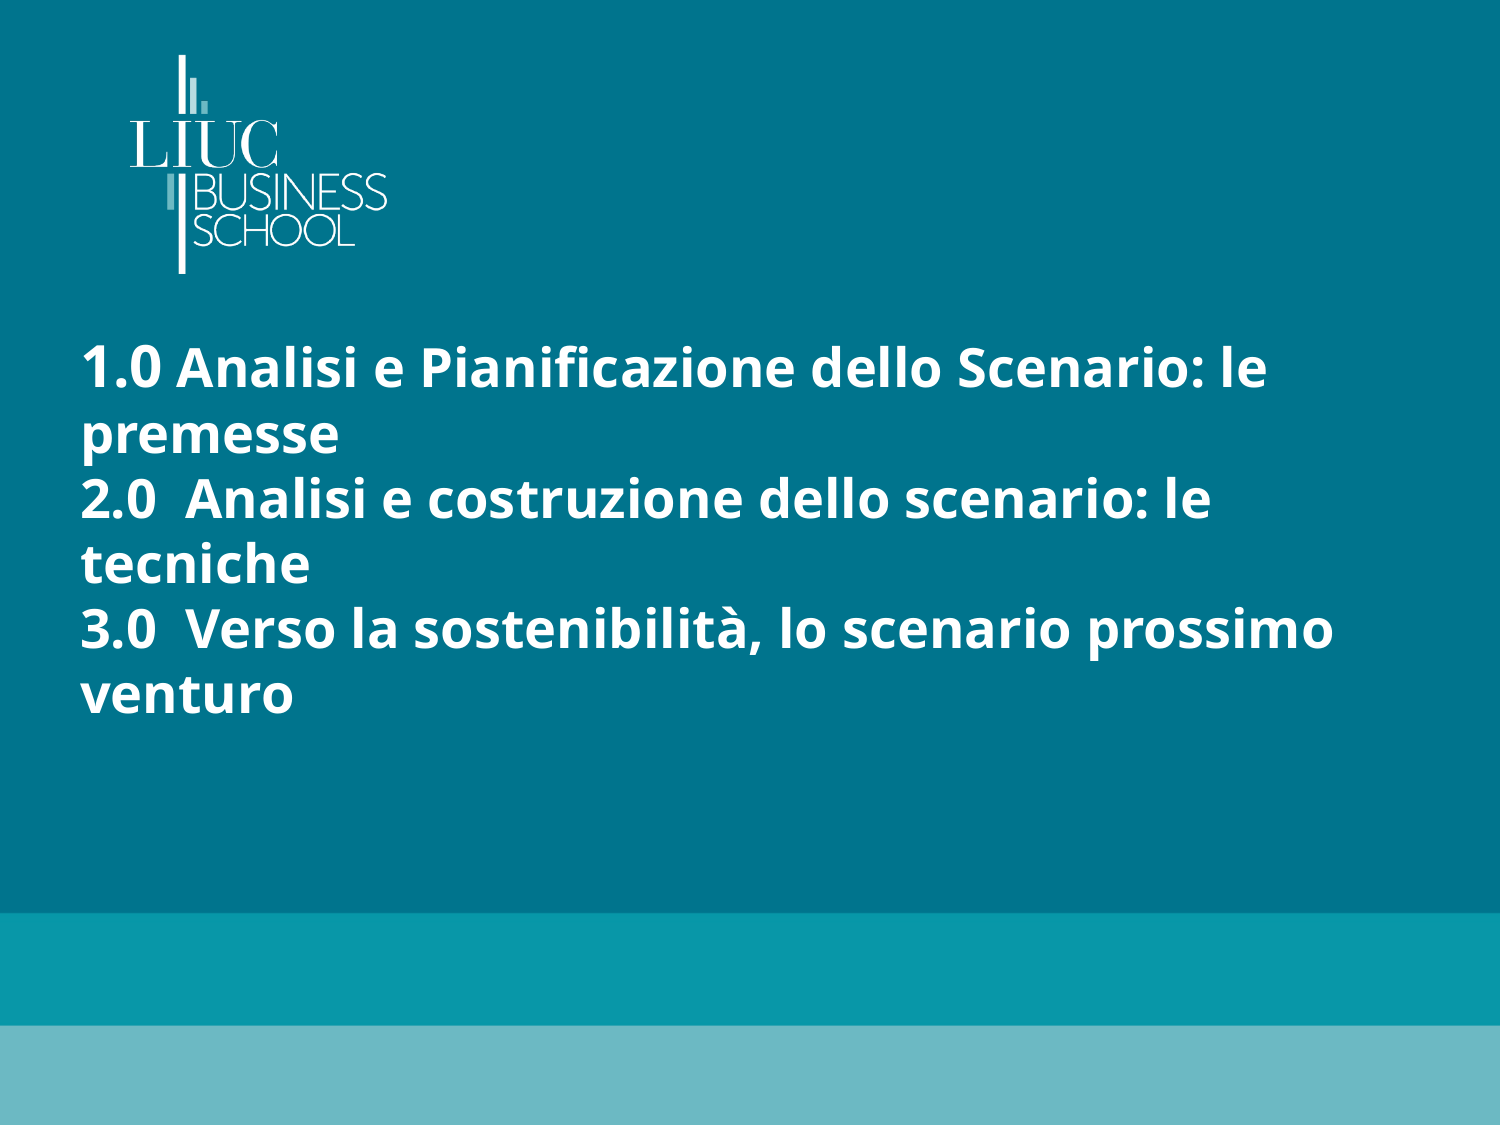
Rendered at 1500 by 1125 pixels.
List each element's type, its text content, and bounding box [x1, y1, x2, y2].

picture [0, 0, 1500, 1125]
title 1.0 Analisi e Pianificazione dello Scenario: le premesse 2.0 Analisi e costruzione dello scenario: le tecniche 3.0 Verso la sostenibilità, lo scenario prossimo venturo [64, 397, 1453, 657]
